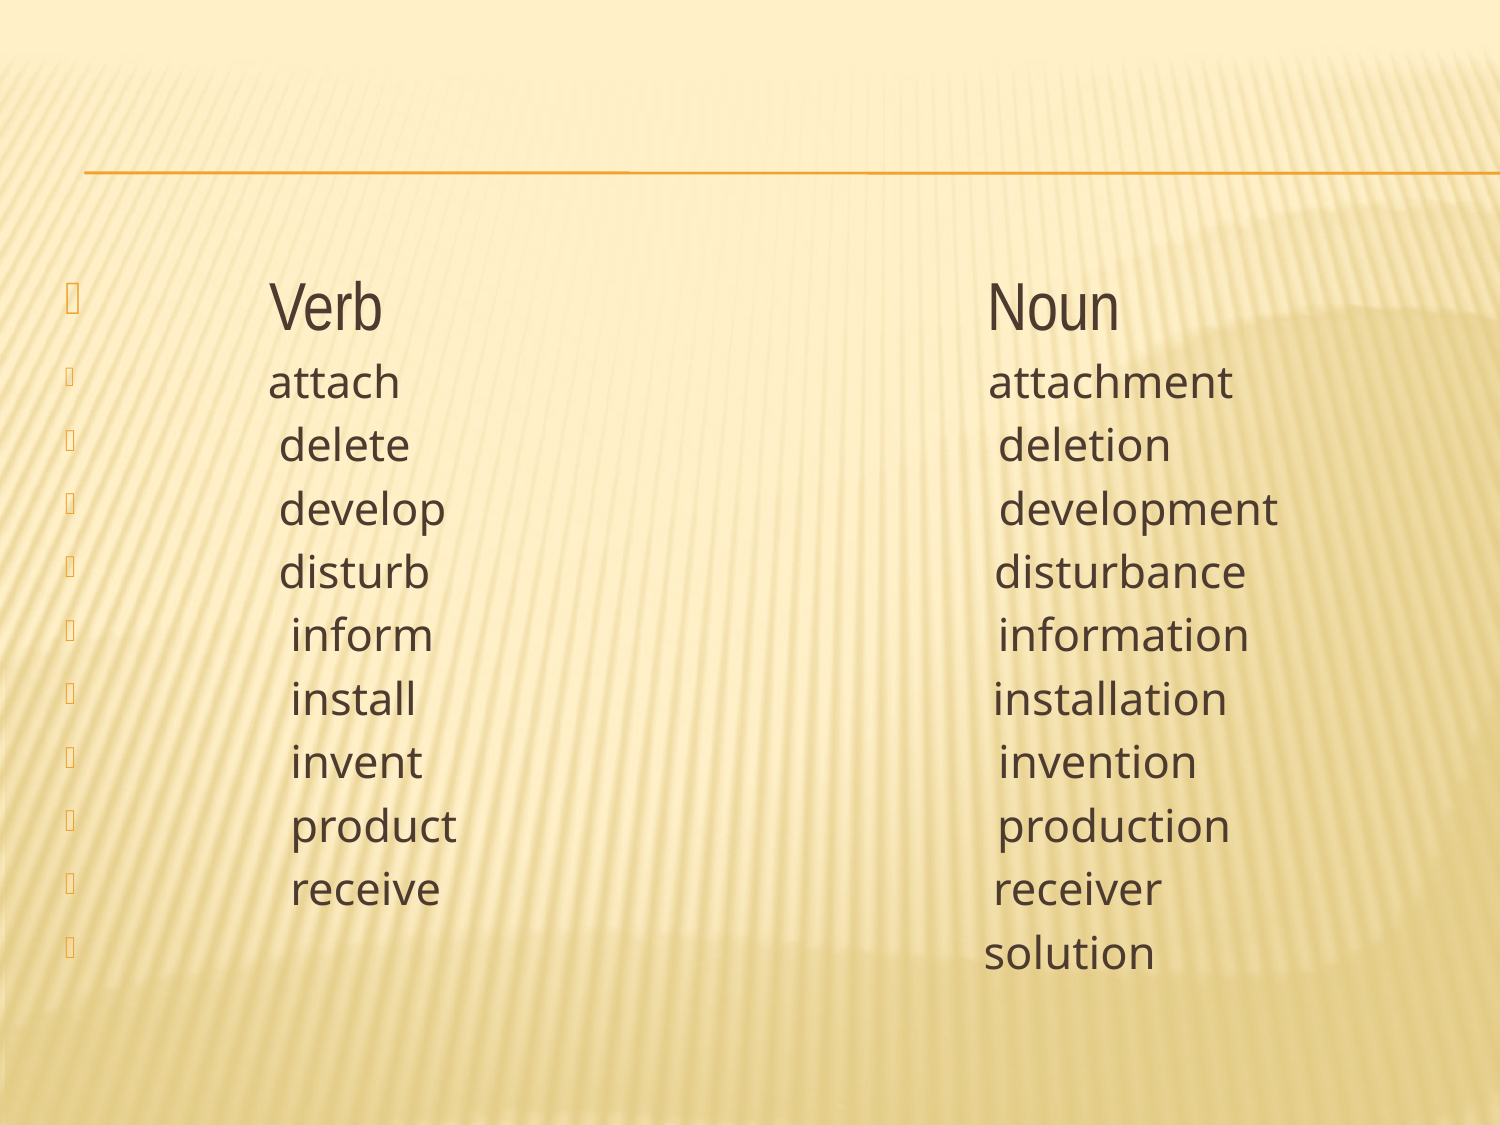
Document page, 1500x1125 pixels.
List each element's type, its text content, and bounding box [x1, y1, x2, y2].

list Verb Noun attach attachment delete deletion develop development disturb disturbance inform information install installation invent invention product production receive receiver solution [50, 254, 1475, 998]
